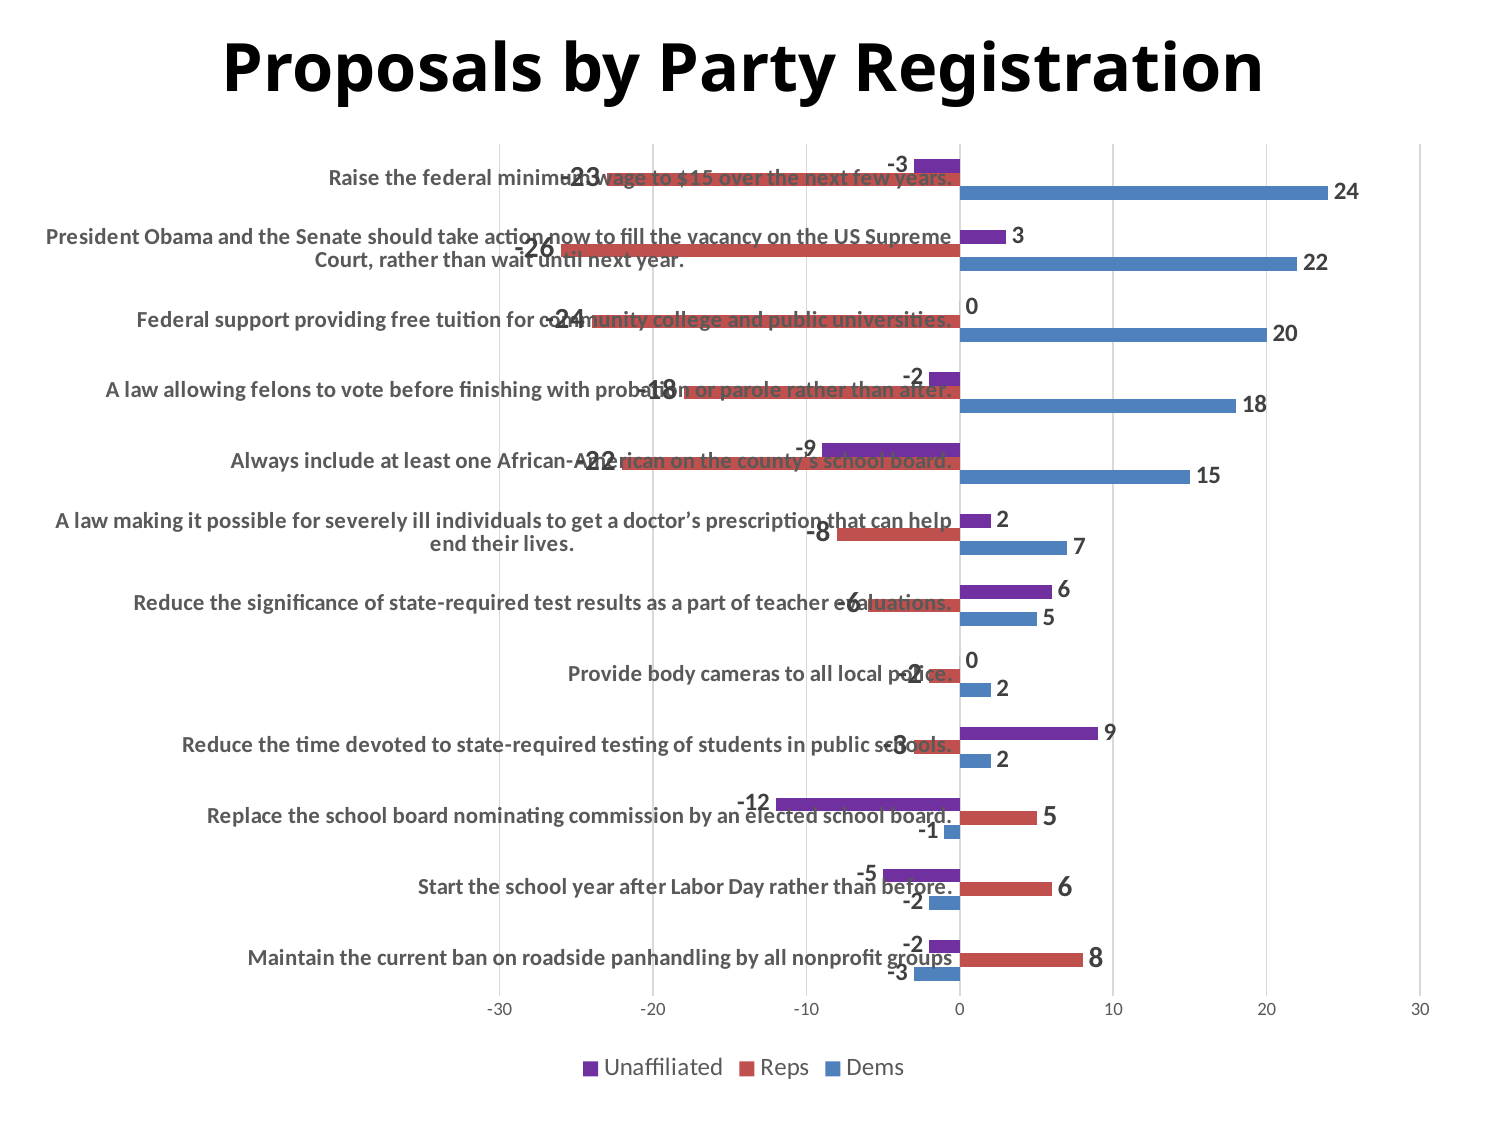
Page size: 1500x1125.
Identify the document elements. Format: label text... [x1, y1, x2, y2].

title Proposals by Party Registration [87, 0, 1400, 113]
chart [24, 124, 1463, 1088]
